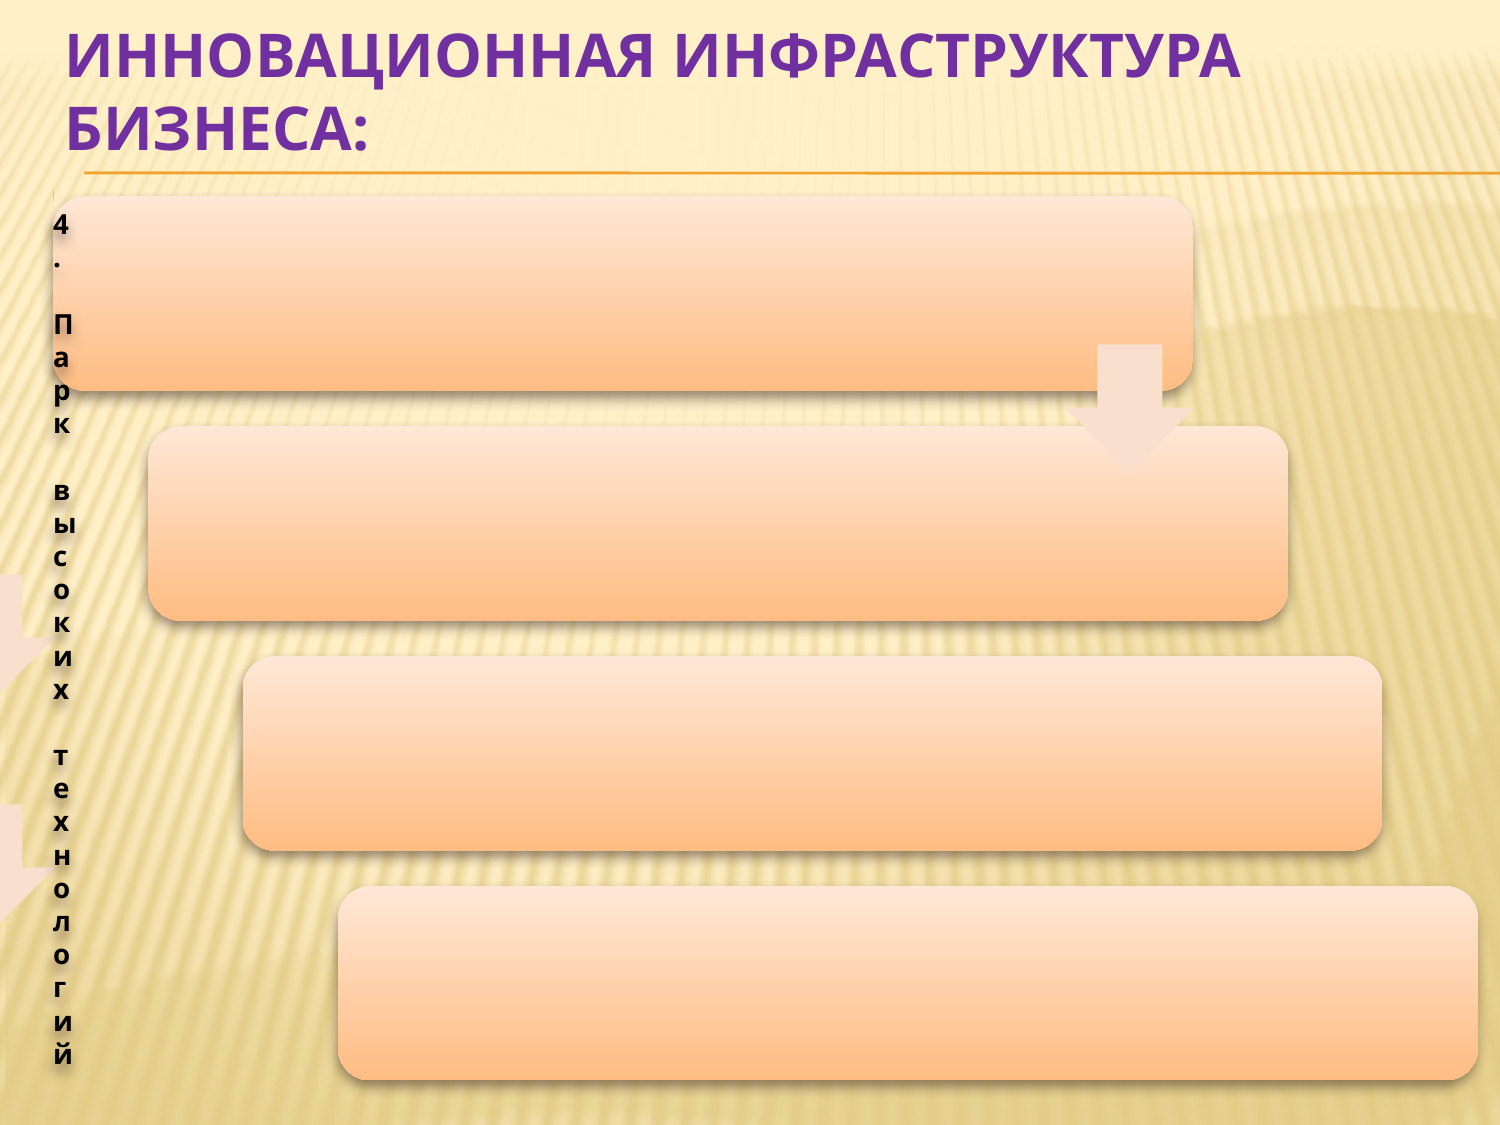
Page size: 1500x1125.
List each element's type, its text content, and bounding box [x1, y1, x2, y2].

title Инновационная инфраструктура бизнеса: [50, 19, 1475, 161]
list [52, 195, 1479, 1081]
